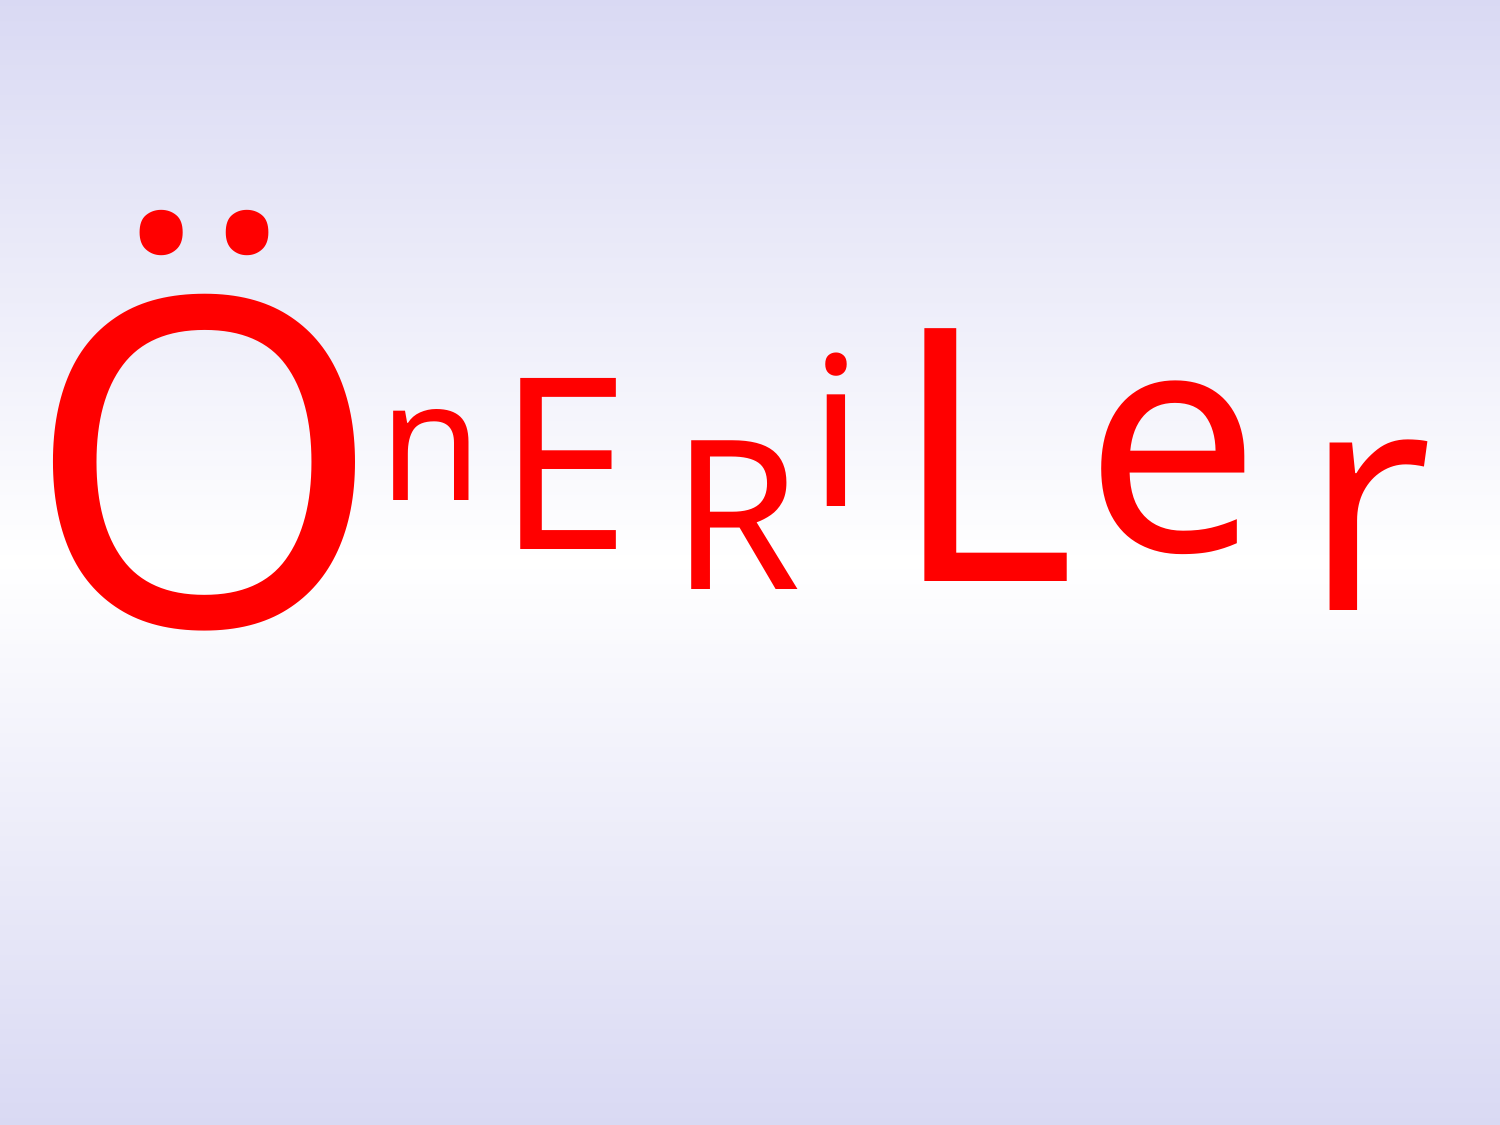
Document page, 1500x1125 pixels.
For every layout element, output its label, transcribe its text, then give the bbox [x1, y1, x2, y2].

text_box n [324, 326, 395, 674]
text_box E [395, 302, 680, 728]
text_box R [560, 373, 857, 709]
text_box e [986, 231, 1306, 563]
list Ö [0, 160, 443, 917]
text_box r [1180, 290, 1500, 622]
text_box L [797, 219, 1117, 551]
text_box i [667, 290, 797, 544]
